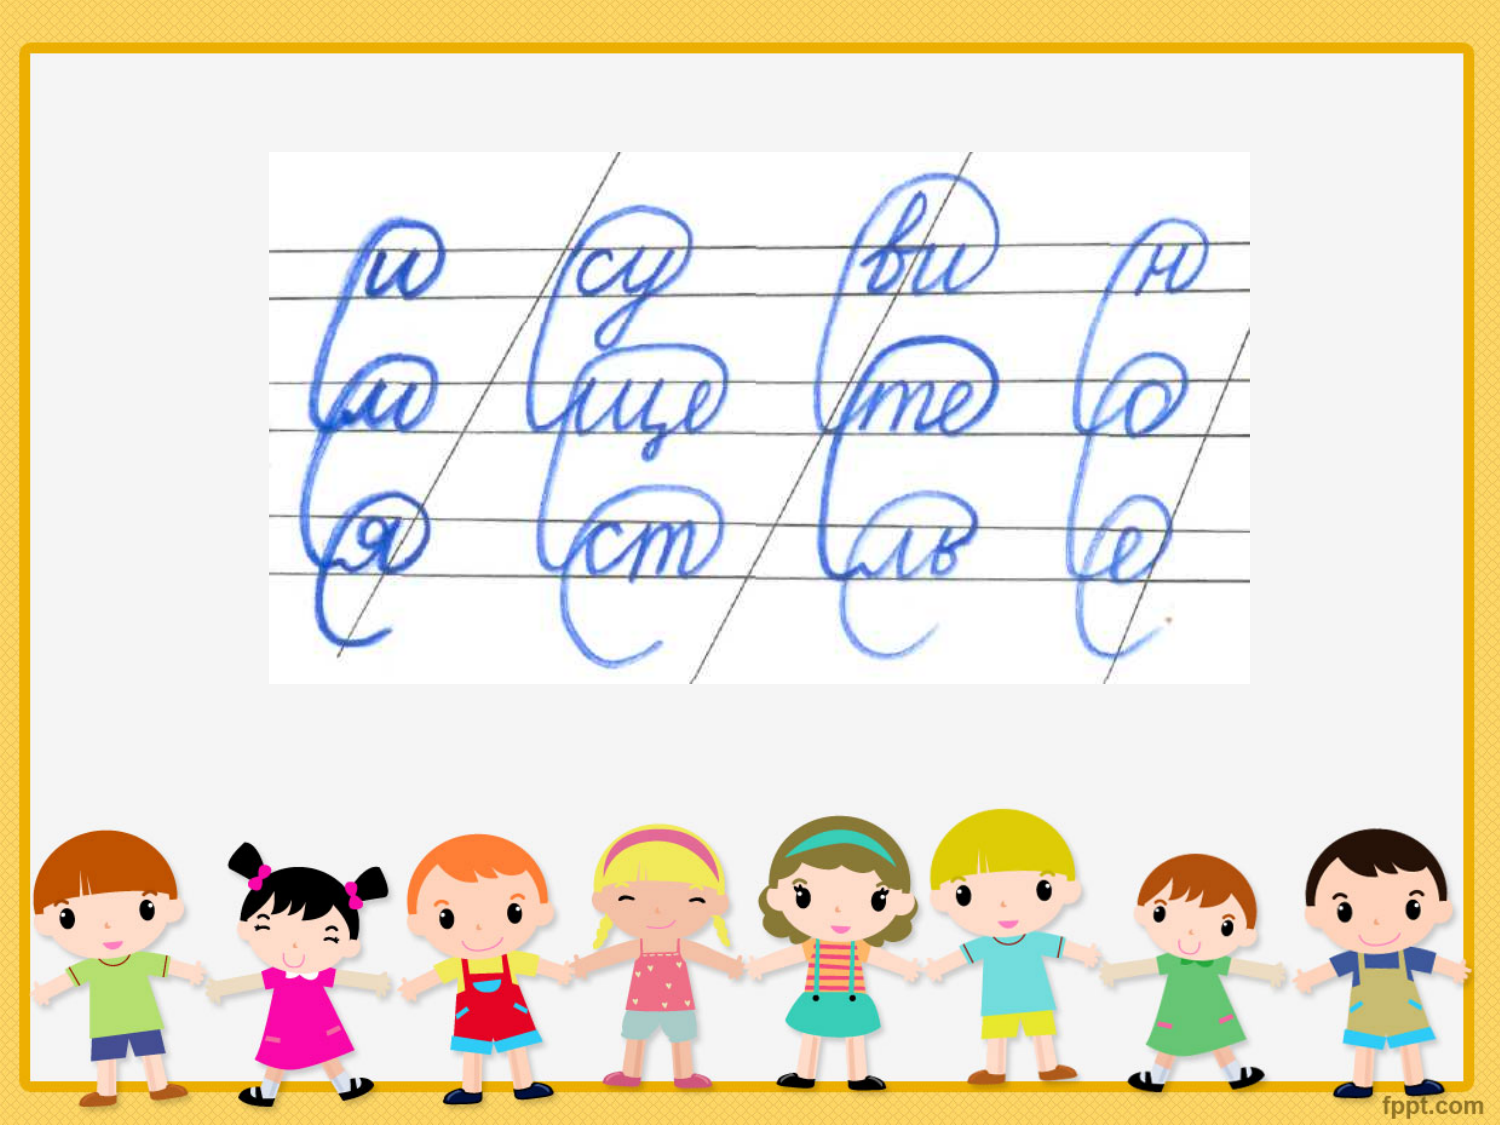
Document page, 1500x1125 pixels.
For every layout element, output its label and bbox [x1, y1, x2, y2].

list [269, 152, 1251, 685]
picture [0, 0, 1500, 1125]
